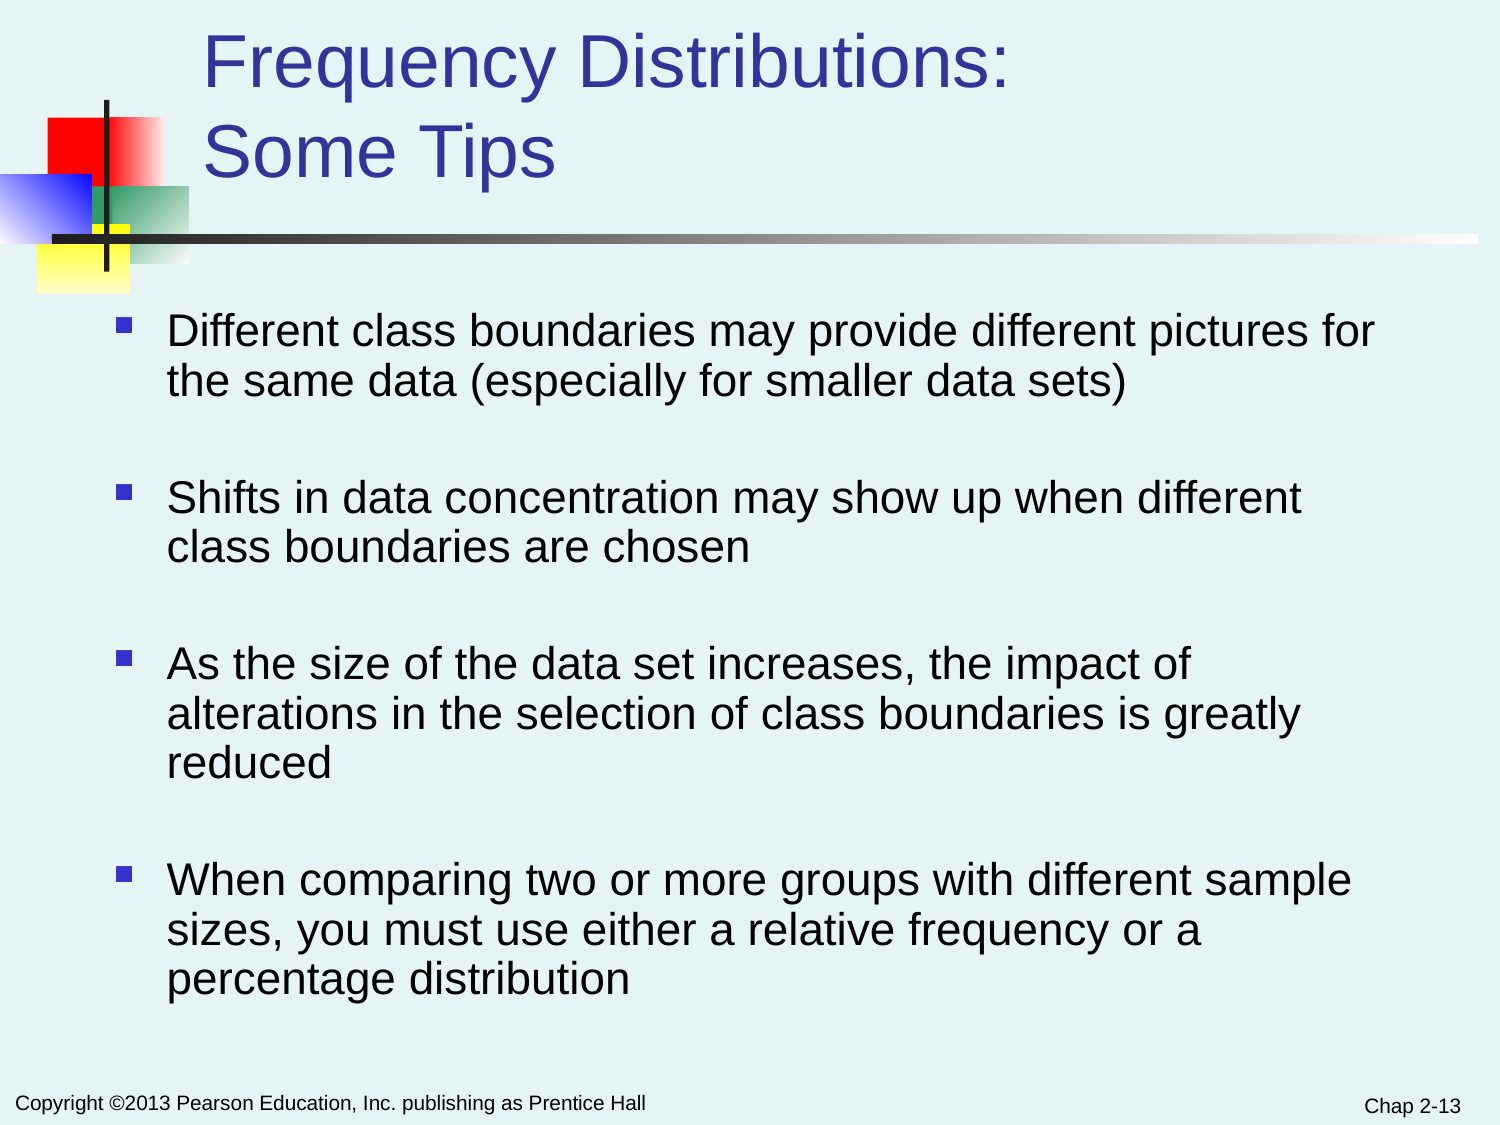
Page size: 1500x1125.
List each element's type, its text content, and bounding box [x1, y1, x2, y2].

list Different class boundaries may provide different pictures for the same data (especially for smaller data sets) Shifts in data concentration may show up when different class boundaries are chosen As the size of the data set increases, the impact of alterations in the selection of class boundaries is greatly reduced When comparing two or more groups with different sample sizes, you must use either a relative frequency or a percentage distribution [99, 299, 1426, 1044]
footer Copyright ©2013 Pearson Education, Inc. publishing as Prentice Hall [0, 1082, 788, 1125]
slide_number Chap 2-13 [1124, 1071, 1476, 1125]
title Frequency Distributions: Some Tips [188, 37, 1401, 201]
